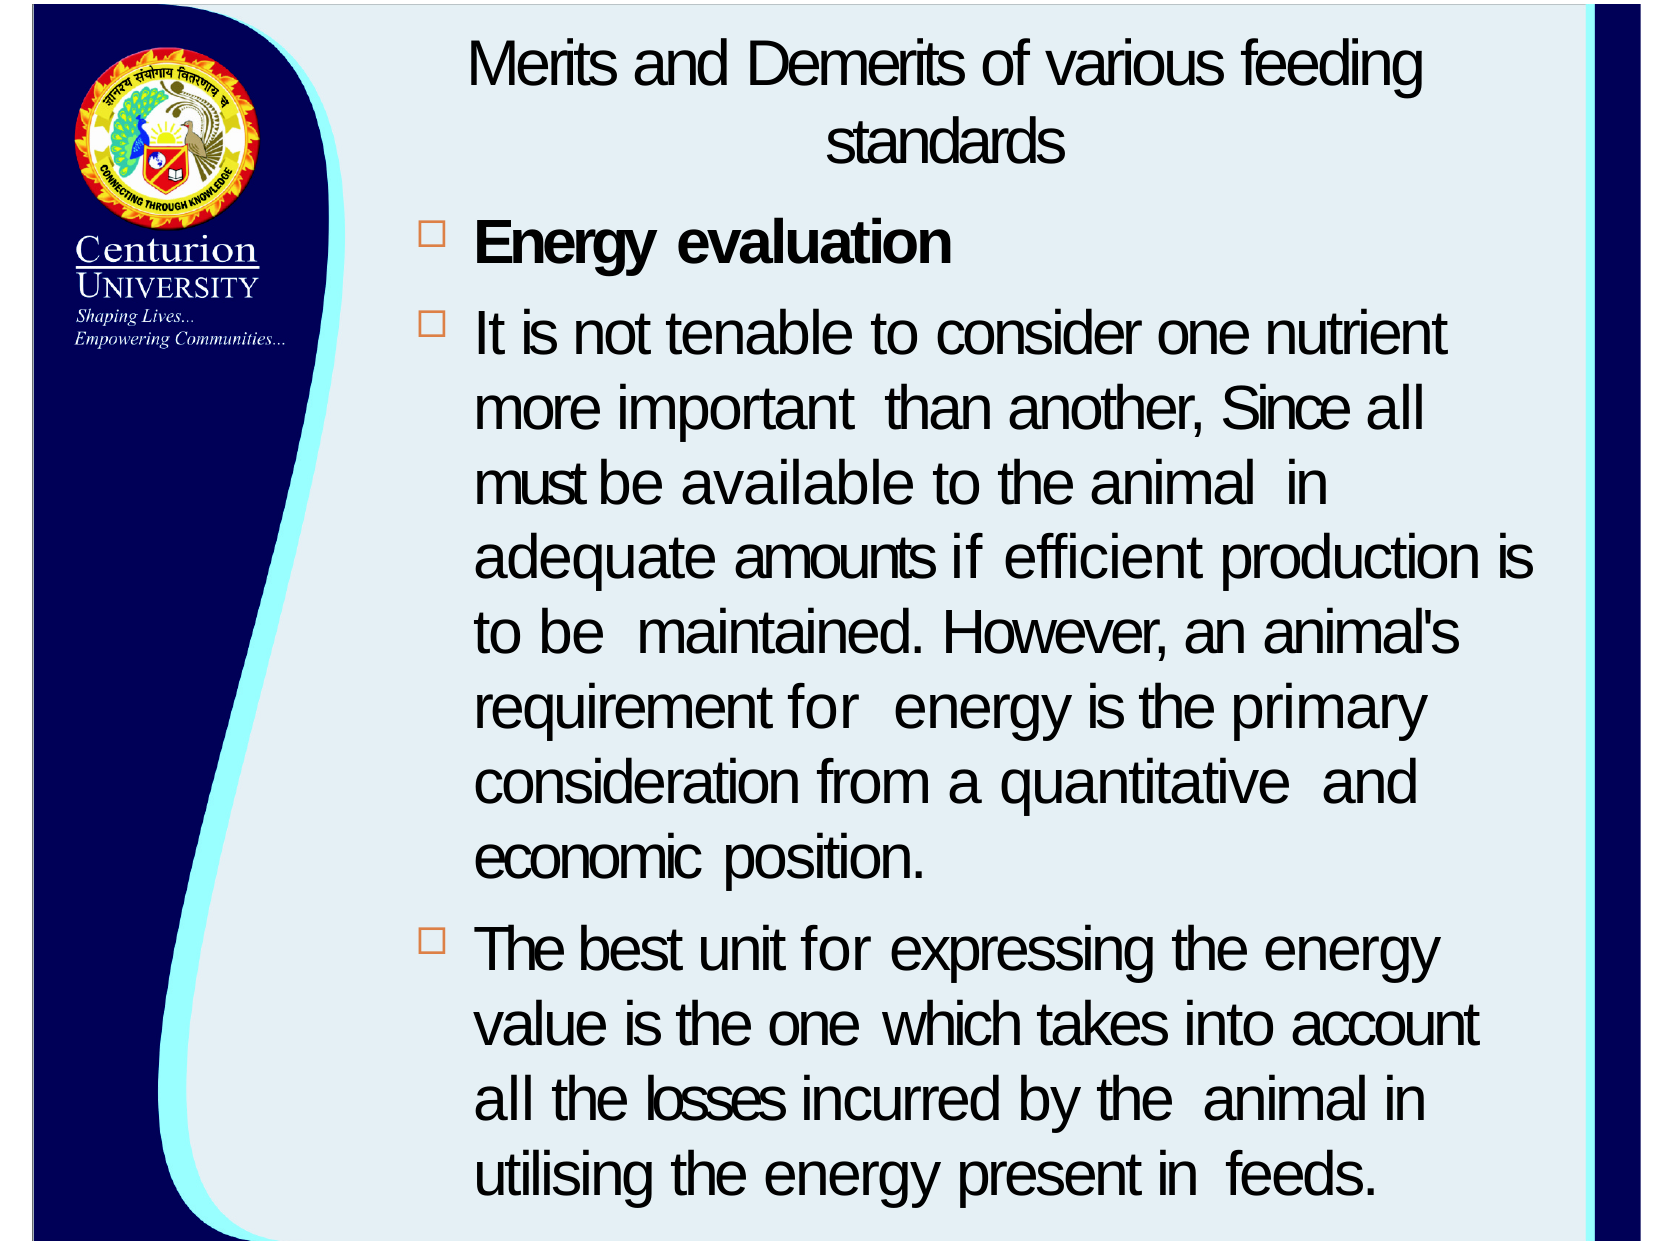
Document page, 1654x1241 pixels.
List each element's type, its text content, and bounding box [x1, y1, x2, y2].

title Merits and Demerits of various feeding standards [377, 0, 1514, 203]
picture [32, 4, 1641, 1241]
text_box Energy evaluation It is not tenable to consider one nutrient more important than another, Since all must be available to the animal in adequate amounts if efficient production is to be maintained. However, an animal's requirement for energy is the primary consideration from a quantitative and economic position. The best unit for expressing the energy value is the one which takes into account all the losses incurred by the animal in utilising the energy present in feeds. [413, 182, 1550, 1208]
